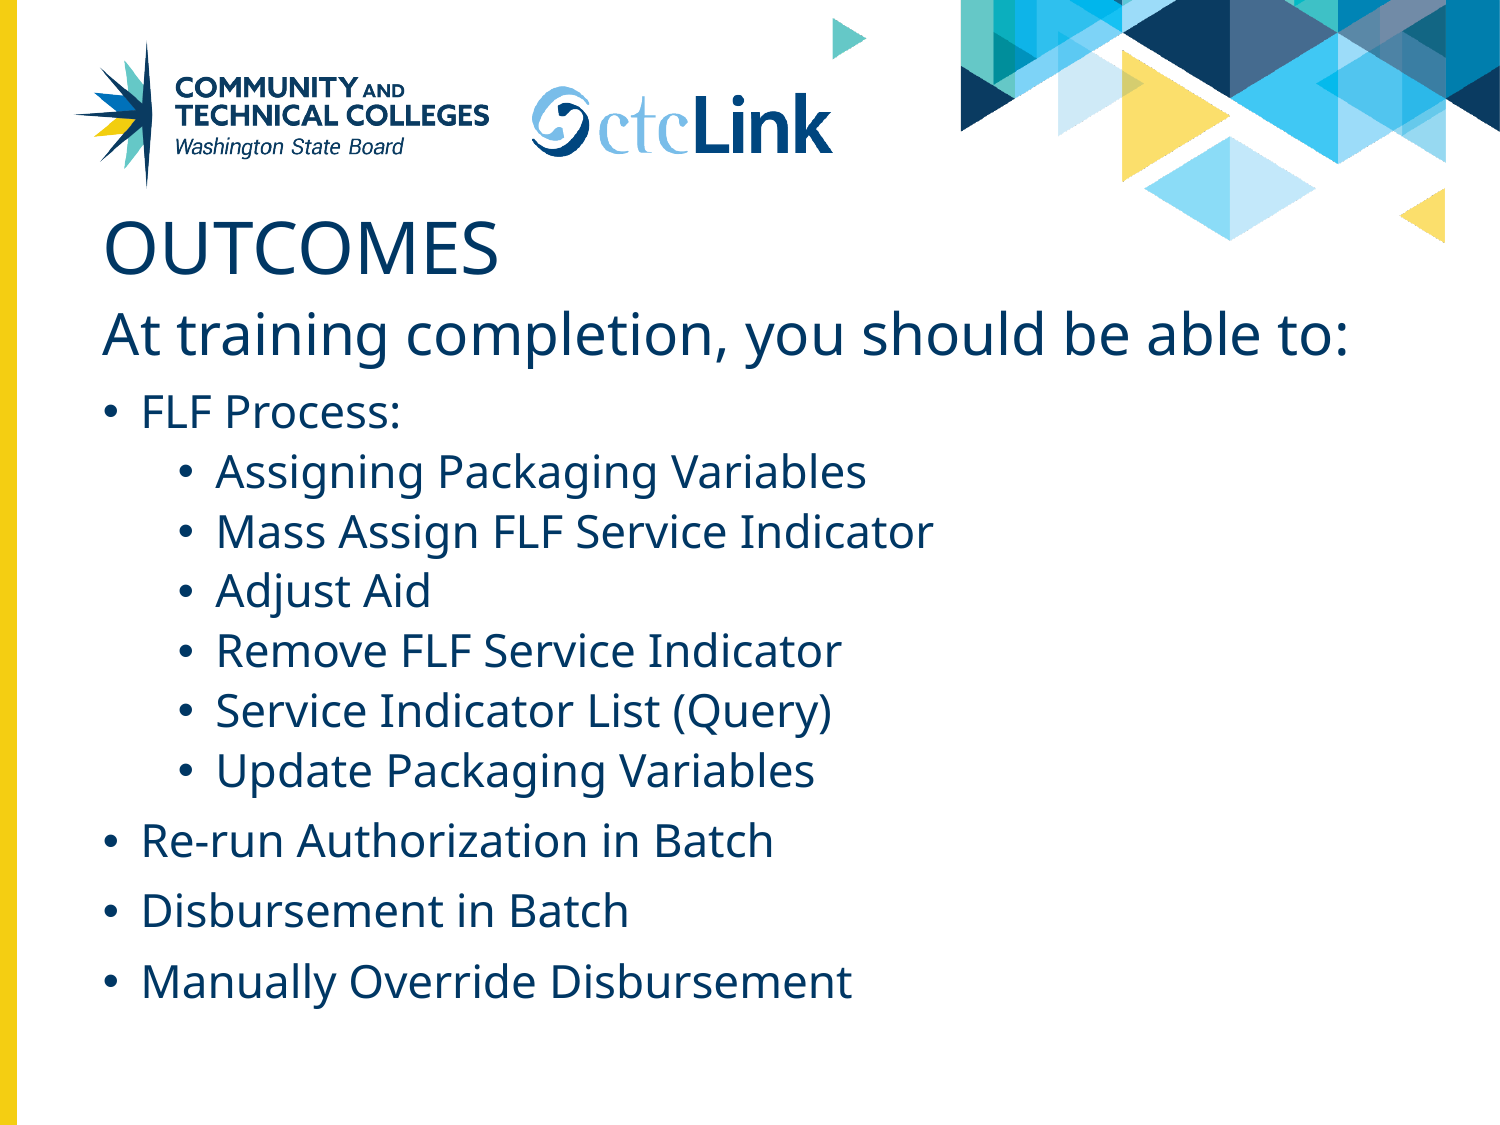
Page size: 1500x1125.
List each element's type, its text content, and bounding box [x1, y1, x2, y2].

picture [17, 0, 1500, 243]
title Outcomes [88, 204, 1456, 297]
list At training completion, you should be able to: FLF Process: Assigning Packaging Variables Mass Assign FLF Service Indicator Adjust Aid Remove FLF Service Indicator Service Indicator List (Query) Update Packaging Variables Re-run Authorization in Batch Disbursement in Batch Manually Override Disbursement [88, 297, 1456, 976]
